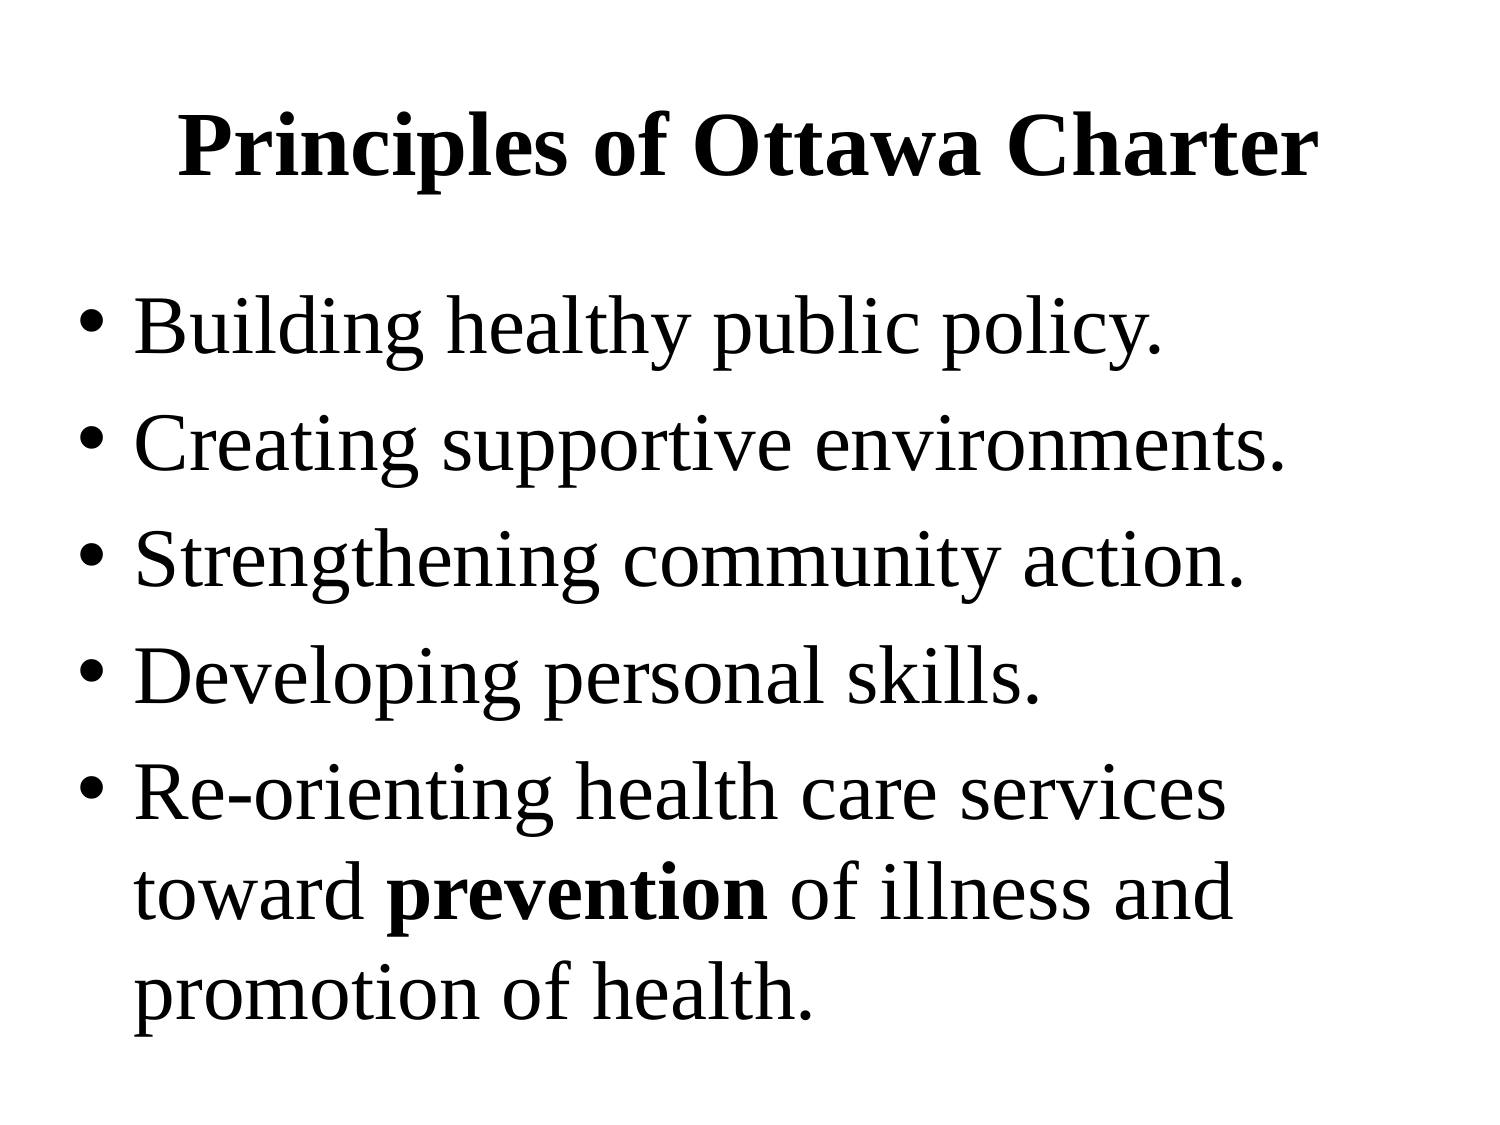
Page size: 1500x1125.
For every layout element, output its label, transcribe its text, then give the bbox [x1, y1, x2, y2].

list Building healthy public policy. Creating supportive environments. Strengthening community action. Developing personal skills. Re-orienting health care services toward prevention of illness and promotion of health. [62, 262, 1425, 1063]
title Principles of Ottawa Charter [75, 45, 1425, 233]
